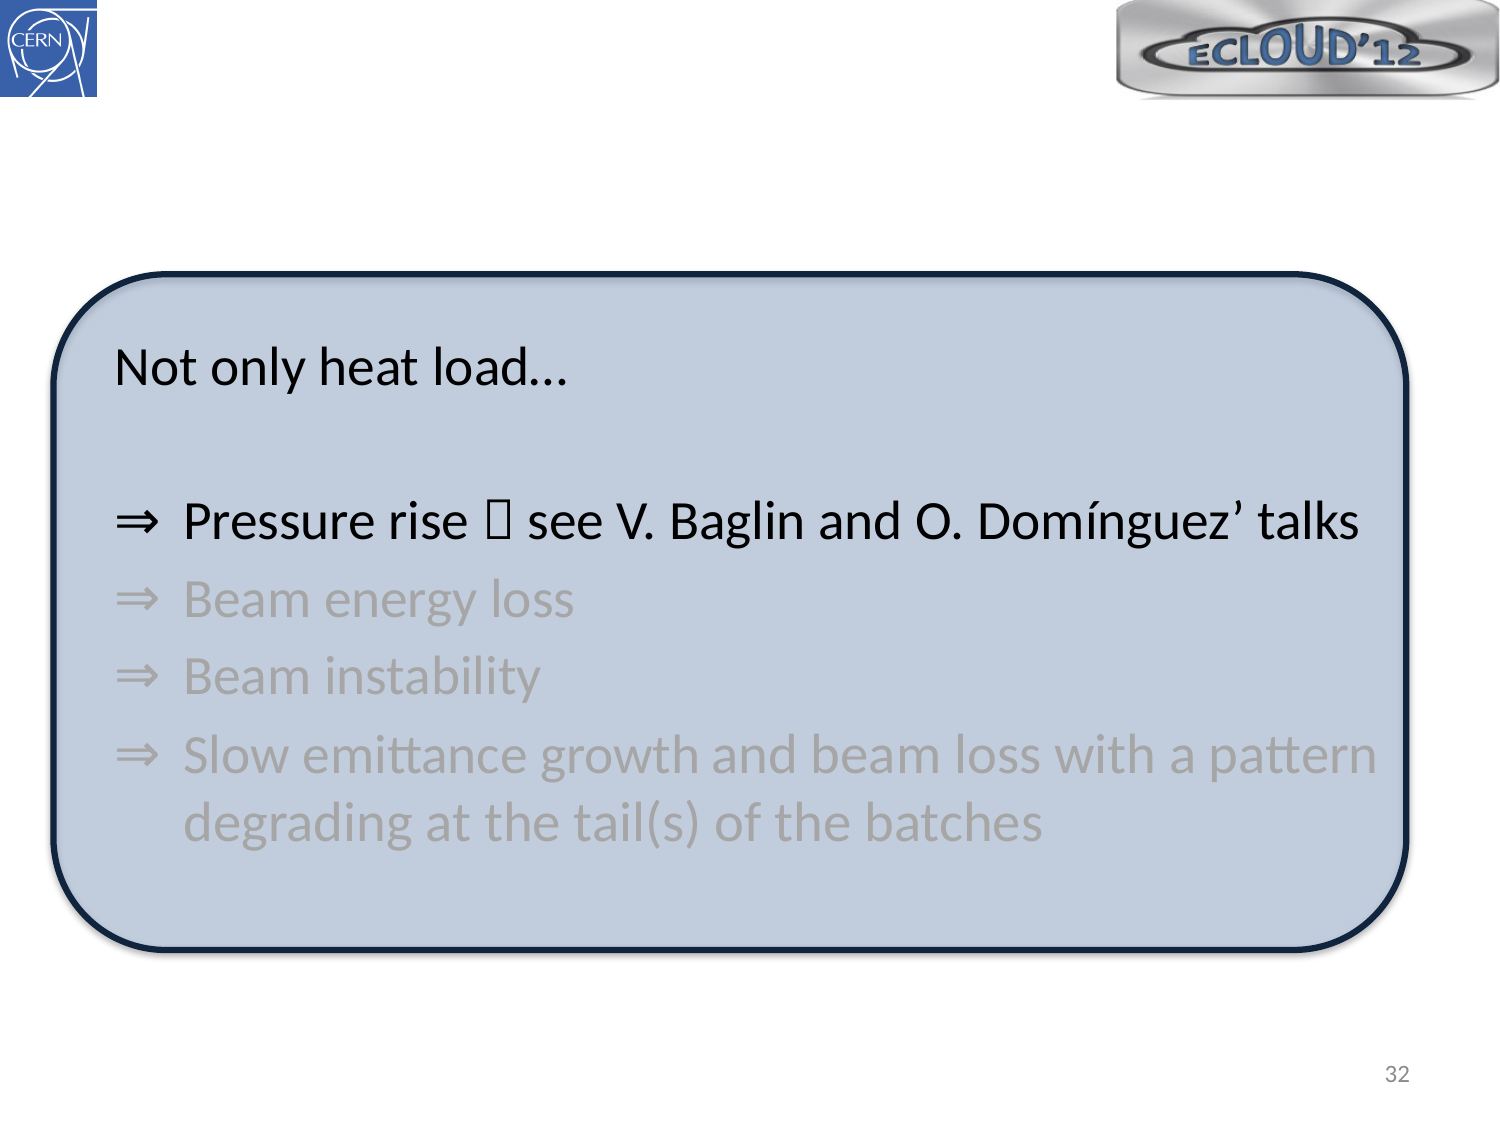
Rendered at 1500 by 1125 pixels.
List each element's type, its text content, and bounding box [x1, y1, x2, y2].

picture [0, 0, 97, 97]
slide_number 32 [1074, 1042, 1425, 1103]
text_box [52, 273, 1402, 951]
text_box Not only heat load… Pressure rise  see V. Baglin and O. Domínguez’ talks Beam energy loss Beam instability Slow emittance growth and beam loss with a pattern degrading at the tail(s) of the batches [99, 322, 1407, 873]
picture [1116, 0, 1500, 101]
